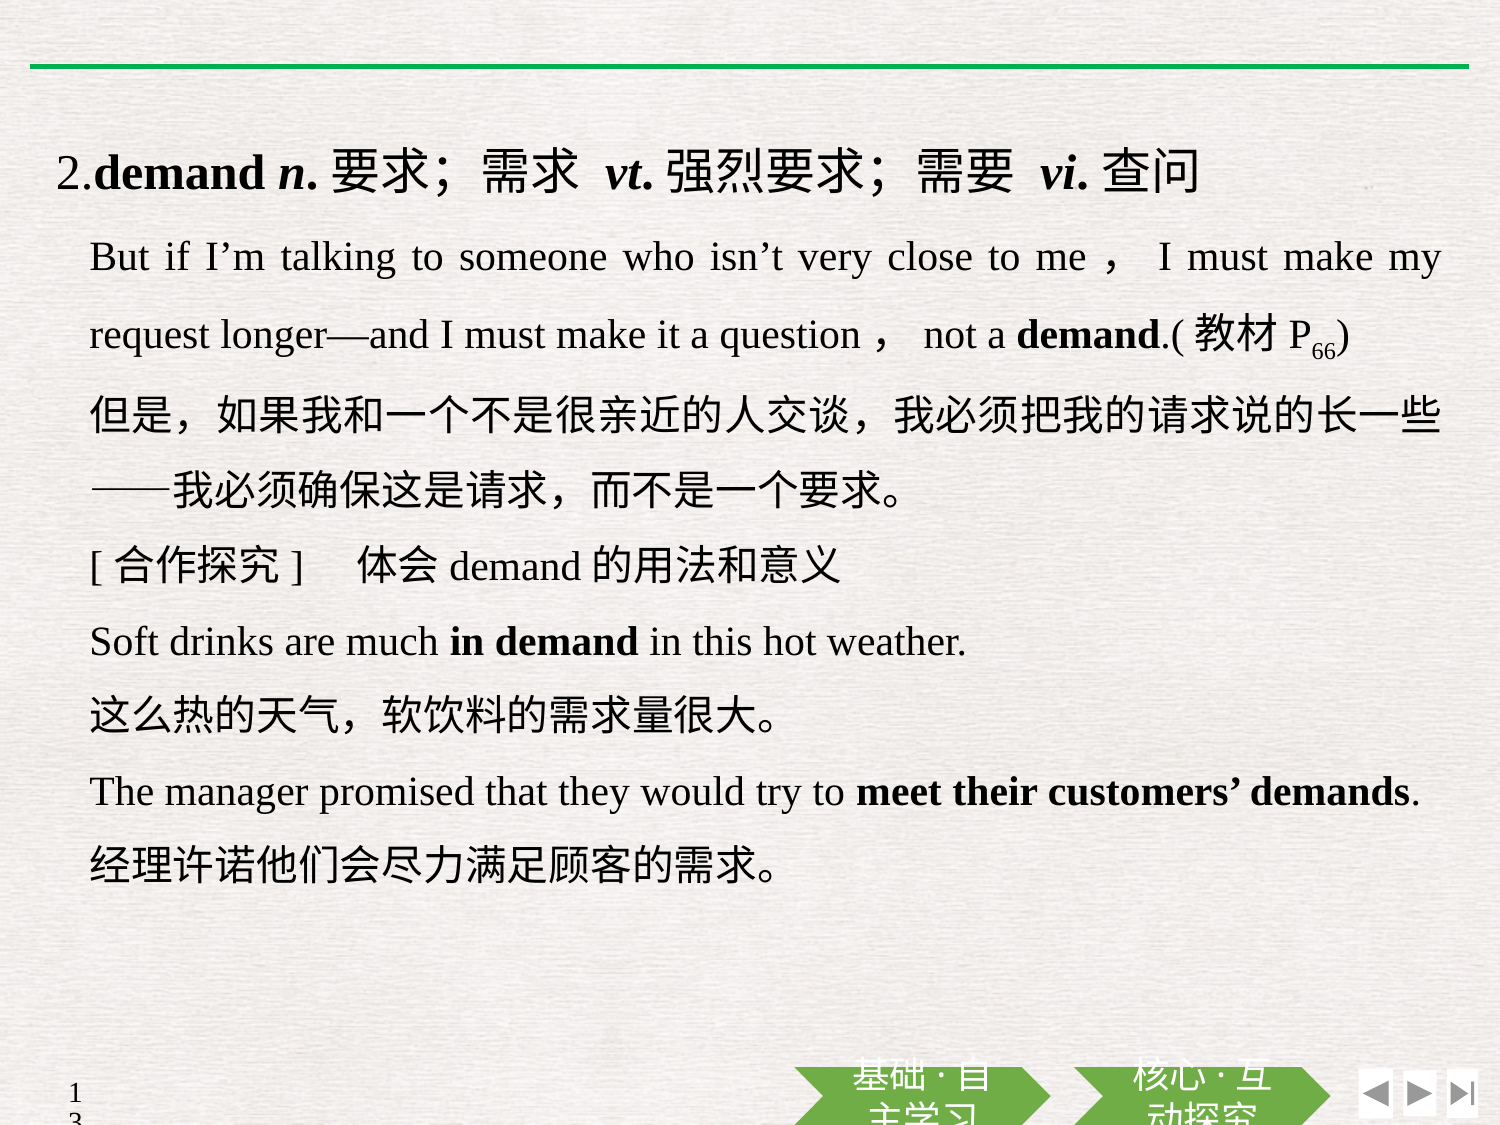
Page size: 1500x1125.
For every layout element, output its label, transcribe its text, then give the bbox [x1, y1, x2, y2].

picture [0, 0, 1500, 1125]
text_box But if I’m talking to someone who isn’t very close to me，I must make my request longer—and I must make it a question，not a demand.(教材P66) 但是，如果我和一个不是很亲近的人交谈，我必须把我的请求说的长一些——我必须确保这是请求，而不是一个要求。 [合作探究] 体会demand的用法和意义 Soft drinks are much in demand in this hot weather. 这么热的天气，软饮料的需求量很大。 The manager promised that they would try to meet their customers’ demands. 经理许诺他们会尽力满足顾客的需求。 [74, 196, 1458, 897]
text_box 2.demand n.要求；需求 vt.强烈要求；需要 vi.查问 [41, 101, 1424, 207]
